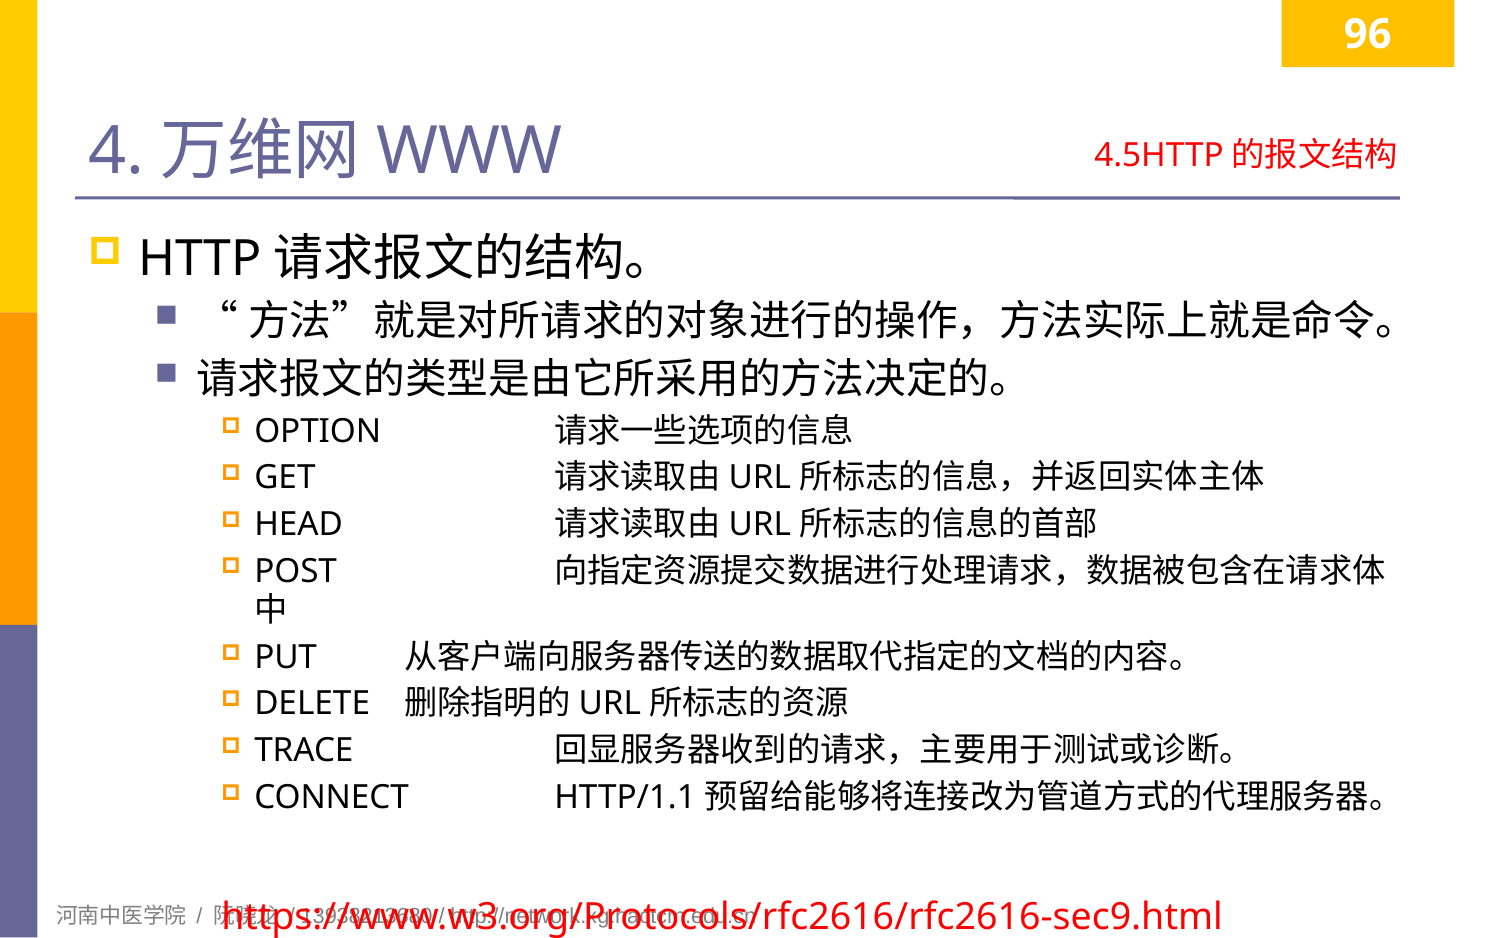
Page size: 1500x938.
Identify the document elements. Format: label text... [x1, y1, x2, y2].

list 4.5HTTP的报文结构 [939, 126, 1412, 186]
slide_number 96 [1281, 0, 1455, 68]
title 4.万维网WWW [75, 37, 1425, 194]
list HTTP请求报文的结构。 “方法”就是对所请求的对象进行的操作，方法实际上就是命令。 请求报文的类型是由它所采用的方法决定的。 OPTION 请求一些选项的信息 GET 请求读取由URL所标志的信息，并返回实体主体 HEAD 请求读取由URL所标志的信息的首部 POST 向指定资源提交数据进行处理请求，数据被包含在请求体中 PUT 从客户端向服务器传送的数据取代指定的文档的内容。 DELETE 删除指明的URL所标志的资源 TRACE 回显服务器收到的请求，主要用于测试或诊断。 CONNECT HTTP/1.1预留给能够将连接改为管道方式的代理服务器。 https://www.w3.org/Protocols/rfc2616/rfc2616-sec9.html [75, 218, 1425, 839]
